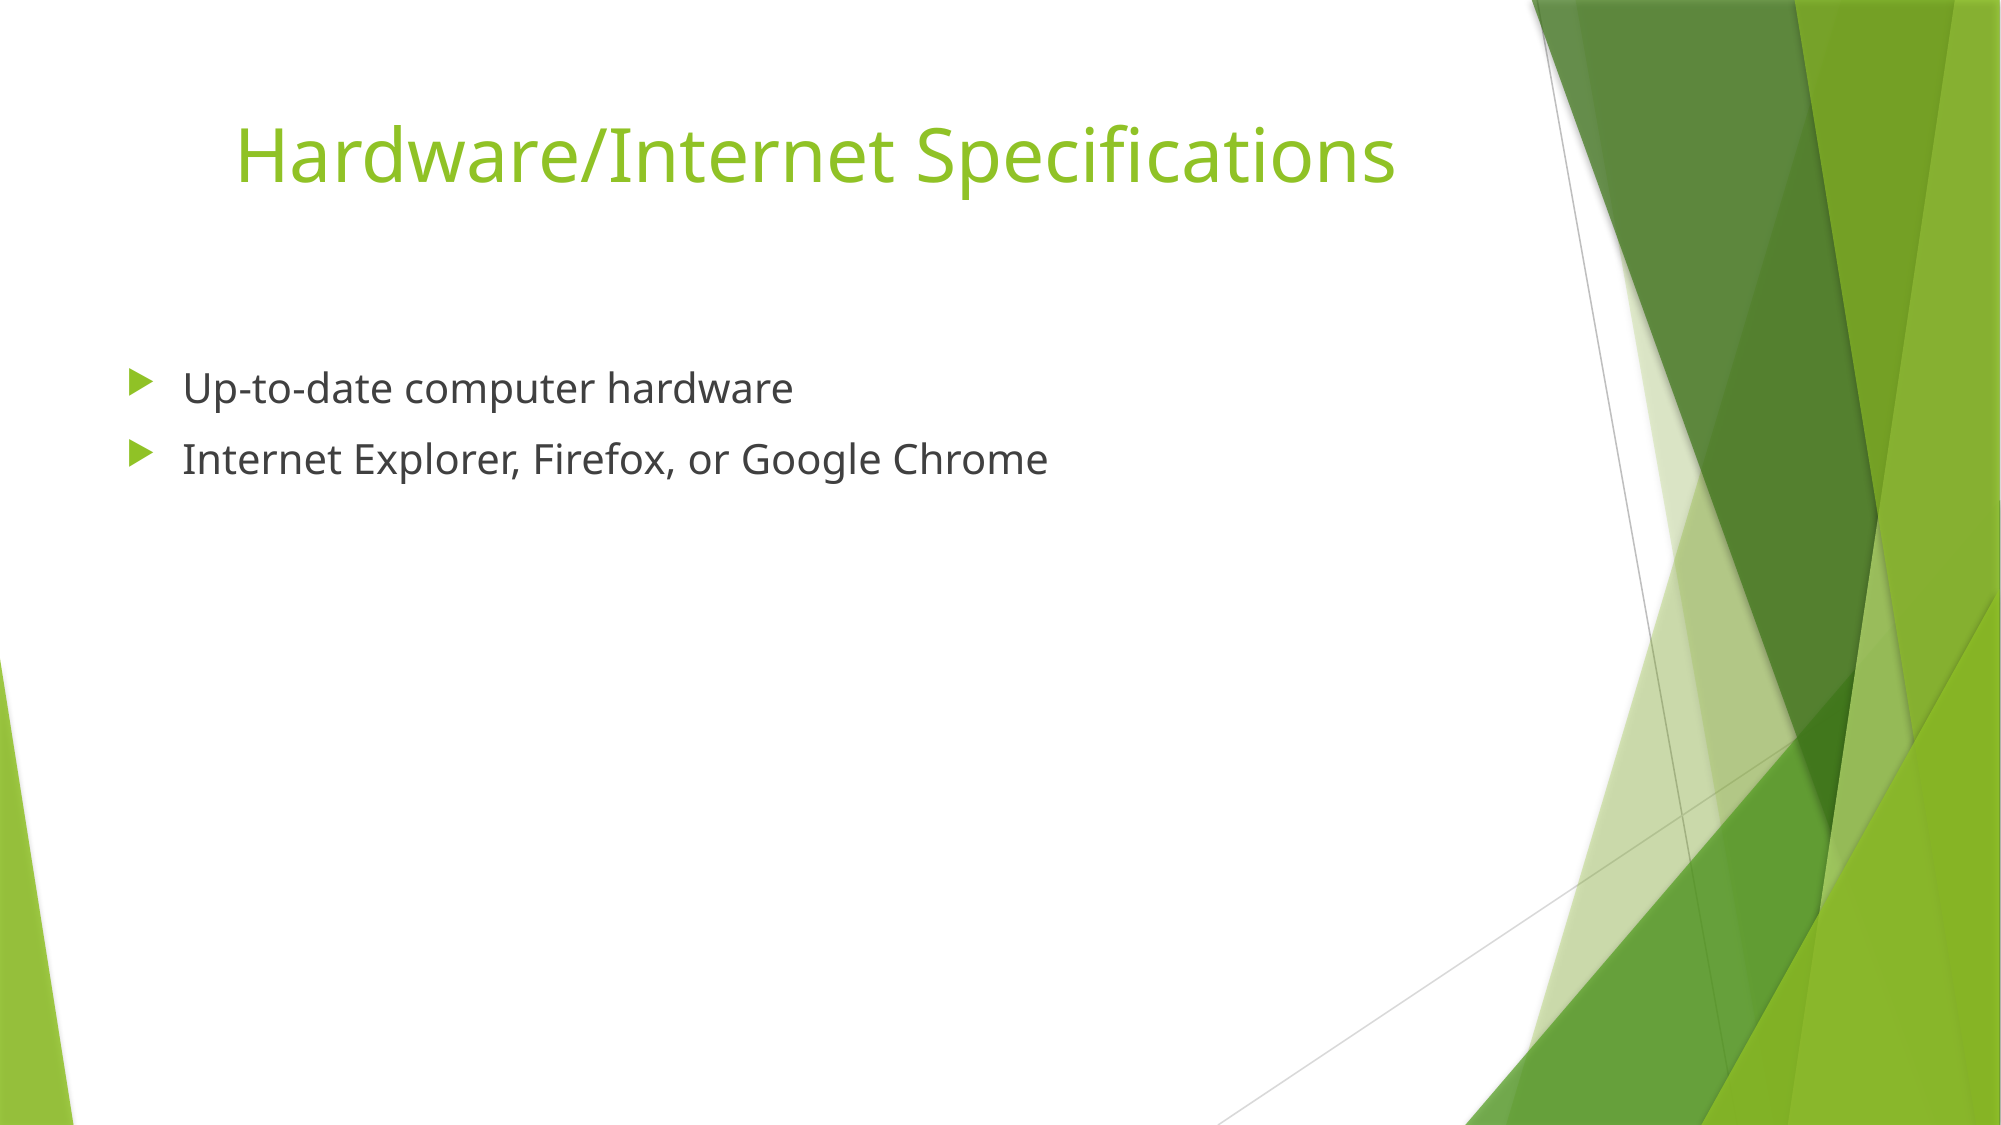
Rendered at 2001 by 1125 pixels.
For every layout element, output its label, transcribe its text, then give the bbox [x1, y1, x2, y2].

list Up-to-date computer hardware Internet Explorer, Firefox, or Google Chrome [111, 354, 1522, 992]
title Hardware/Internet Specifications [111, 99, 1522, 317]
